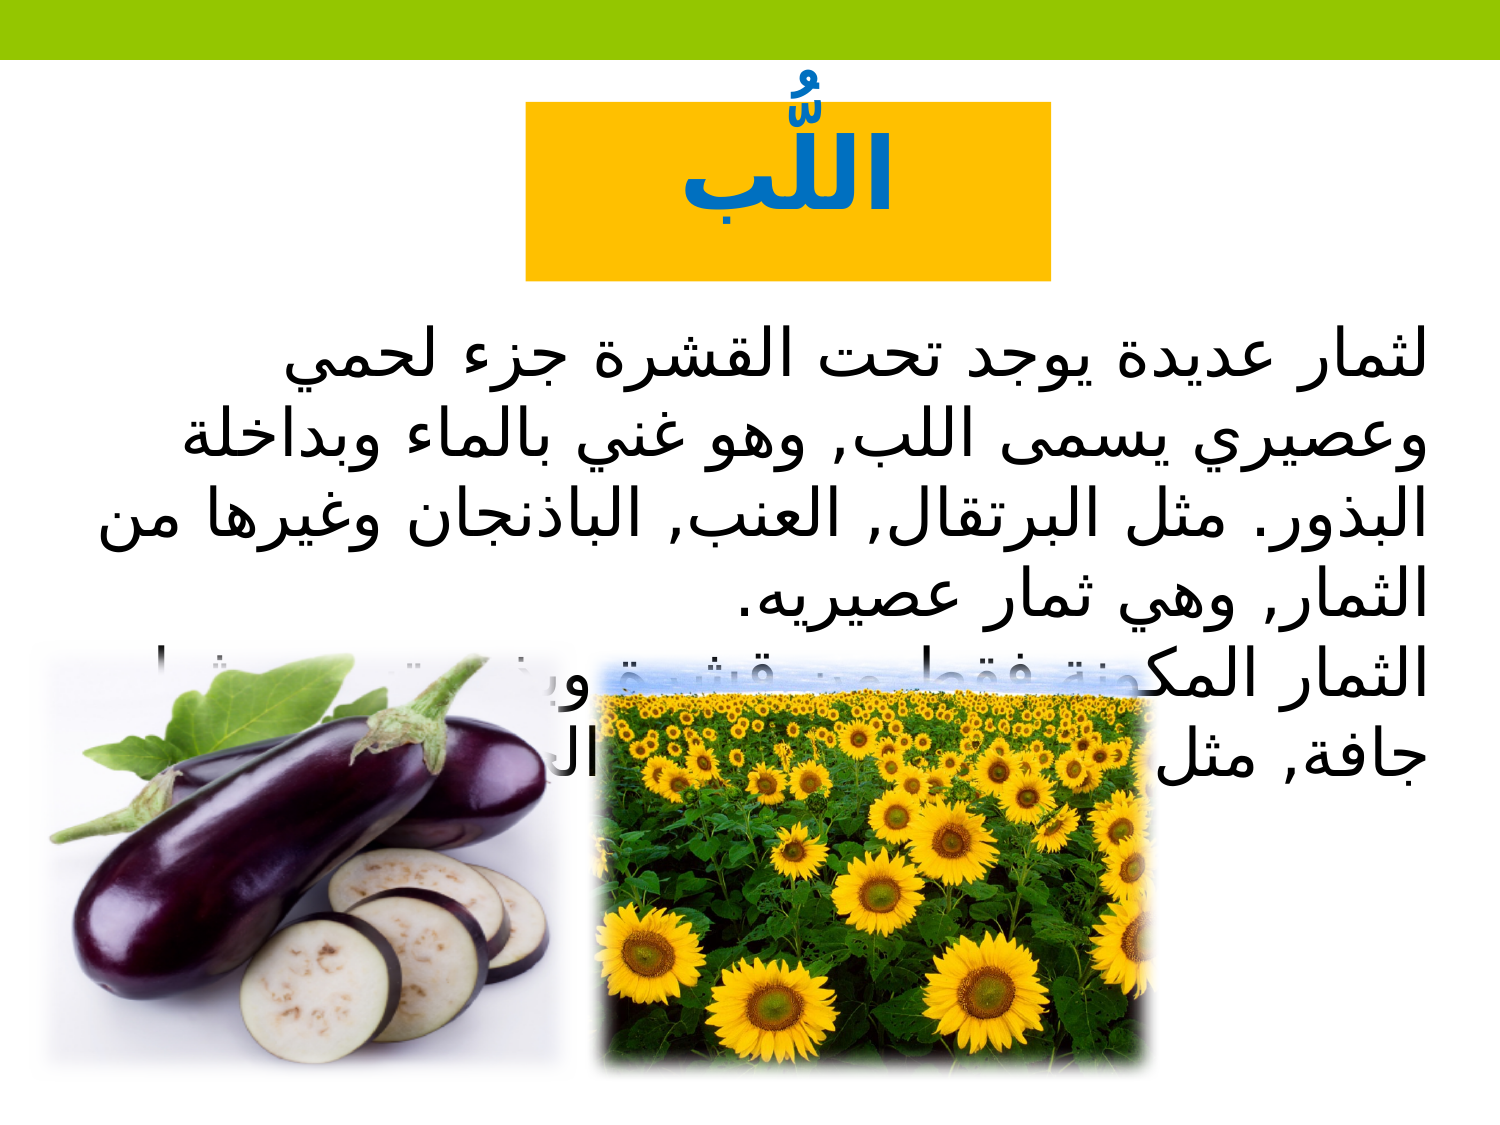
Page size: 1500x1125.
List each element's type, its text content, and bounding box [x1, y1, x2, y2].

text_box اللُّب [525, 101, 1052, 282]
picture [585, 650, 1161, 1082]
text_box لثمار عديدة يوجد تحت القشرة جزء لحمي وعصيري يسمى اللب, وهو غني بالماء وبداخلة البذور. مثل البرتقال, العنب, الباذنجان وغيرها من الثمار, وهي ثمار عصيريه. الثمار المكونة فقط من قشرة وبذور تسمى ثمار جافة, مثل الترمس , الفستق, الجوز وغيرها. [76, 302, 1447, 798]
picture [29, 640, 577, 1082]
